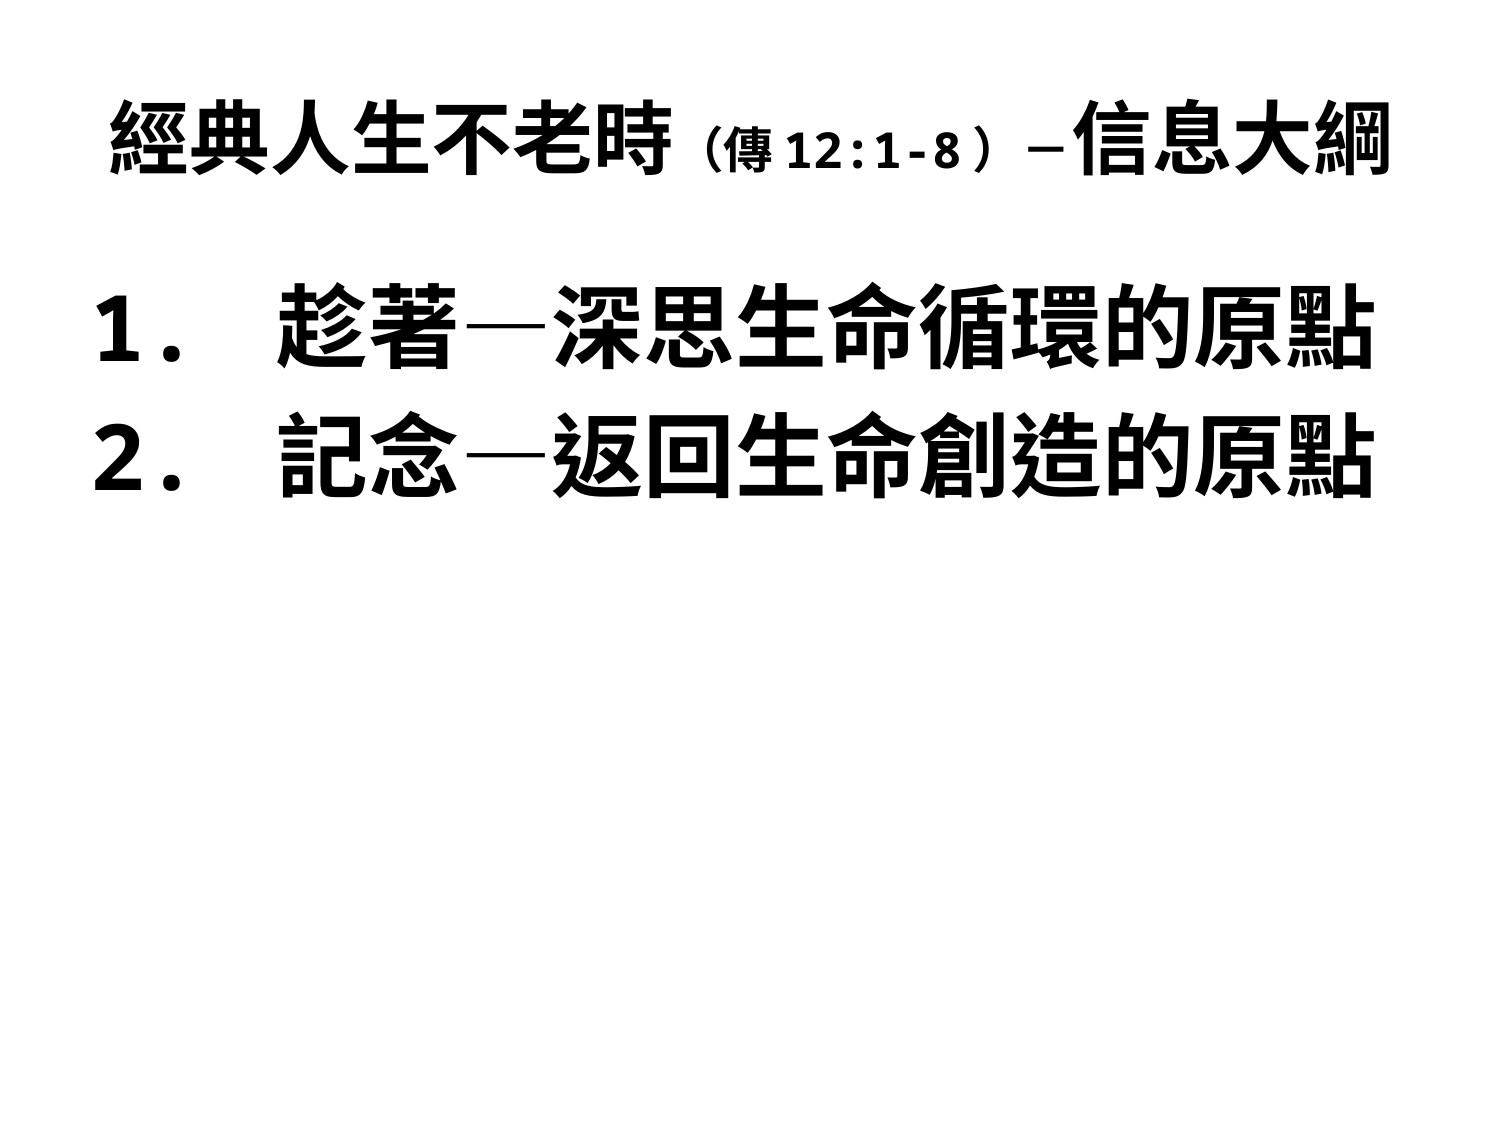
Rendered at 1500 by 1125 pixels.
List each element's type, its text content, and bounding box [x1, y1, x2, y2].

list 1. 趁著—深思生命循環的原點 2. 記念—返回生命創造的原點 [75, 262, 1425, 1005]
title 經典人生不老時（傳12:1-8）－信息大綱 [76, 42, 1427, 231]
